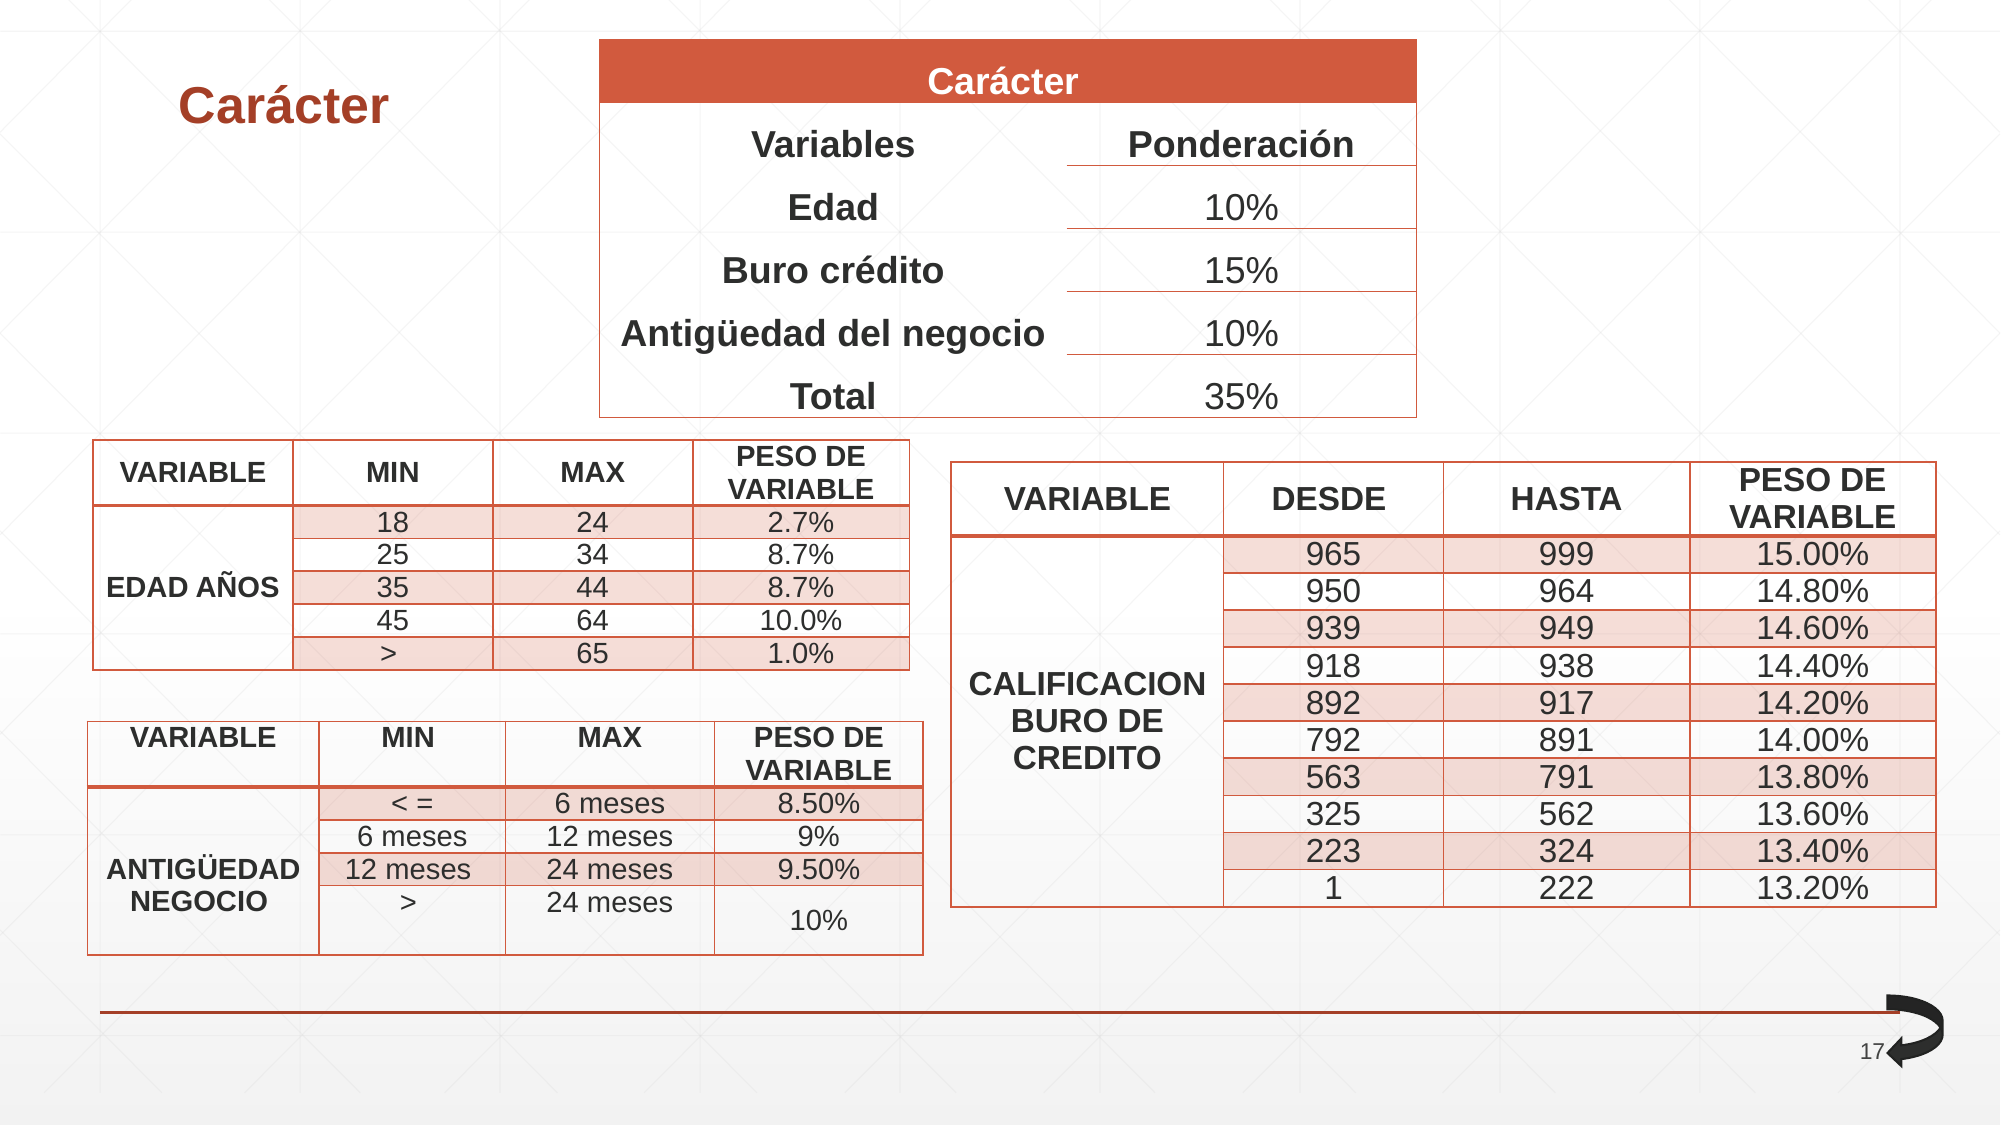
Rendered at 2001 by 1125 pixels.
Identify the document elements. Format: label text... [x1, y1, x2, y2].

table_cell 15.00% [1691, 538, 1935, 572]
table_cell Edad [600, 166, 1067, 229]
title Carácter [163, 14, 1739, 143]
table_cell 10% [1067, 292, 1416, 354]
table_cell 223 [1224, 833, 1443, 869]
table_cell 24 [494, 507, 692, 538]
table_header PESO DE VARIABLE [694, 441, 909, 504]
table_header VARIABLE [94, 441, 292, 504]
table_cell 9% [715, 821, 922, 852]
table_cell 24 meses [506, 886, 714, 954]
table_cell 13.80% [1691, 759, 1935, 795]
table_cell Buro crédito [600, 229, 1067, 292]
table_cell > [320, 886, 505, 954]
table_cell 999 [1444, 538, 1689, 572]
table_cell 10.0% [694, 605, 909, 636]
table_cell 917 [1444, 685, 1689, 720]
table_cell 10% [715, 886, 922, 954]
table_header VARIABLE [952, 463, 1223, 534]
table_cell Ponderación [1067, 103, 1416, 165]
table_cell 35 [294, 572, 492, 603]
table_cell 14.80% [1691, 574, 1935, 609]
table_cell > [294, 638, 492, 669]
table_cell 891 [1444, 722, 1689, 757]
table_cell CALIFICACION BURO DE CREDITO [952, 538, 1223, 906]
table_header MAX [494, 441, 692, 504]
table_cell 65 [494, 638, 692, 669]
table_cell EDAD AÑOS [94, 507, 292, 669]
table_header MIN [320, 722, 505, 785]
table_cell 24 meses [506, 854, 714, 885]
table_cell 14.00% [1691, 722, 1935, 757]
table_cell 939 [1224, 611, 1443, 646]
table_cell 892 [1224, 685, 1443, 720]
table_cell 45 [294, 605, 492, 636]
table_cell Total [600, 355, 1067, 417]
table_cell Variables [600, 103, 1067, 166]
table_cell 938 [1444, 648, 1689, 683]
table_cell 13.60% [1691, 796, 1935, 832]
table_cell 325 [1224, 796, 1443, 832]
table_cell 792 [1224, 722, 1443, 757]
table_cell 949 [1444, 611, 1689, 646]
slide_number 17 [1749, 1031, 1901, 1069]
table_cell 791 [1444, 759, 1689, 795]
table_cell 8.50% [715, 789, 922, 819]
table_cell 222 [1444, 870, 1689, 906]
table_cell 10% [1067, 166, 1416, 228]
table_header MAX [506, 722, 714, 785]
table_cell 64 [494, 605, 692, 636]
table_header PESO DE VARIABLE [1691, 463, 1935, 534]
table_cell 13.20% [1691, 870, 1935, 906]
table_cell 918 [1224, 648, 1443, 683]
table_cell 964 [1444, 574, 1689, 609]
table_header MIN [294, 441, 492, 504]
table_cell ANTIGÜEDAD NEGOCIO [88, 789, 318, 954]
table_cell 8.7% [694, 572, 909, 603]
table_cell < = [320, 789, 505, 819]
table_cell 324 [1444, 833, 1689, 869]
table_cell 14.40% [1691, 648, 1935, 683]
table_cell 18 [294, 507, 492, 538]
table_cell 562 [1444, 796, 1689, 832]
table_cell Antigüedad del negocio [600, 292, 1067, 355]
table_header PESO DE VARIABLE [715, 722, 922, 785]
table_cell 13.40% [1691, 833, 1935, 869]
table_cell 14.60% [1691, 611, 1935, 646]
table_cell 25 [294, 539, 492, 570]
table_cell 9.50% [715, 854, 922, 885]
table_cell 15% [1067, 229, 1416, 291]
table_cell 6 meses [320, 821, 505, 852]
table_cell 2.7% [694, 507, 909, 538]
table_cell 950 [1224, 574, 1443, 609]
table_cell 12 meses [506, 821, 714, 852]
table_header HASTA [1444, 463, 1689, 534]
table_header Carácter [600, 40, 1416, 103]
table_cell 8.7% [694, 539, 909, 570]
table_cell 12 meses [320, 854, 505, 885]
table_cell 34 [494, 539, 692, 570]
table_cell 35% [1067, 355, 1416, 417]
table_cell 1.0% [694, 638, 909, 669]
table_cell 563 [1224, 759, 1443, 795]
table_cell 14.20% [1691, 685, 1935, 720]
table_header VARIABLE [88, 722, 318, 785]
table_header DESDE [1224, 463, 1443, 534]
table_cell 965 [1224, 538, 1443, 572]
table_cell 6 meses [506, 789, 714, 819]
table_cell 44 [494, 572, 692, 603]
table_cell 1 [1224, 870, 1443, 906]
text_box [1886, 994, 1944, 1069]
